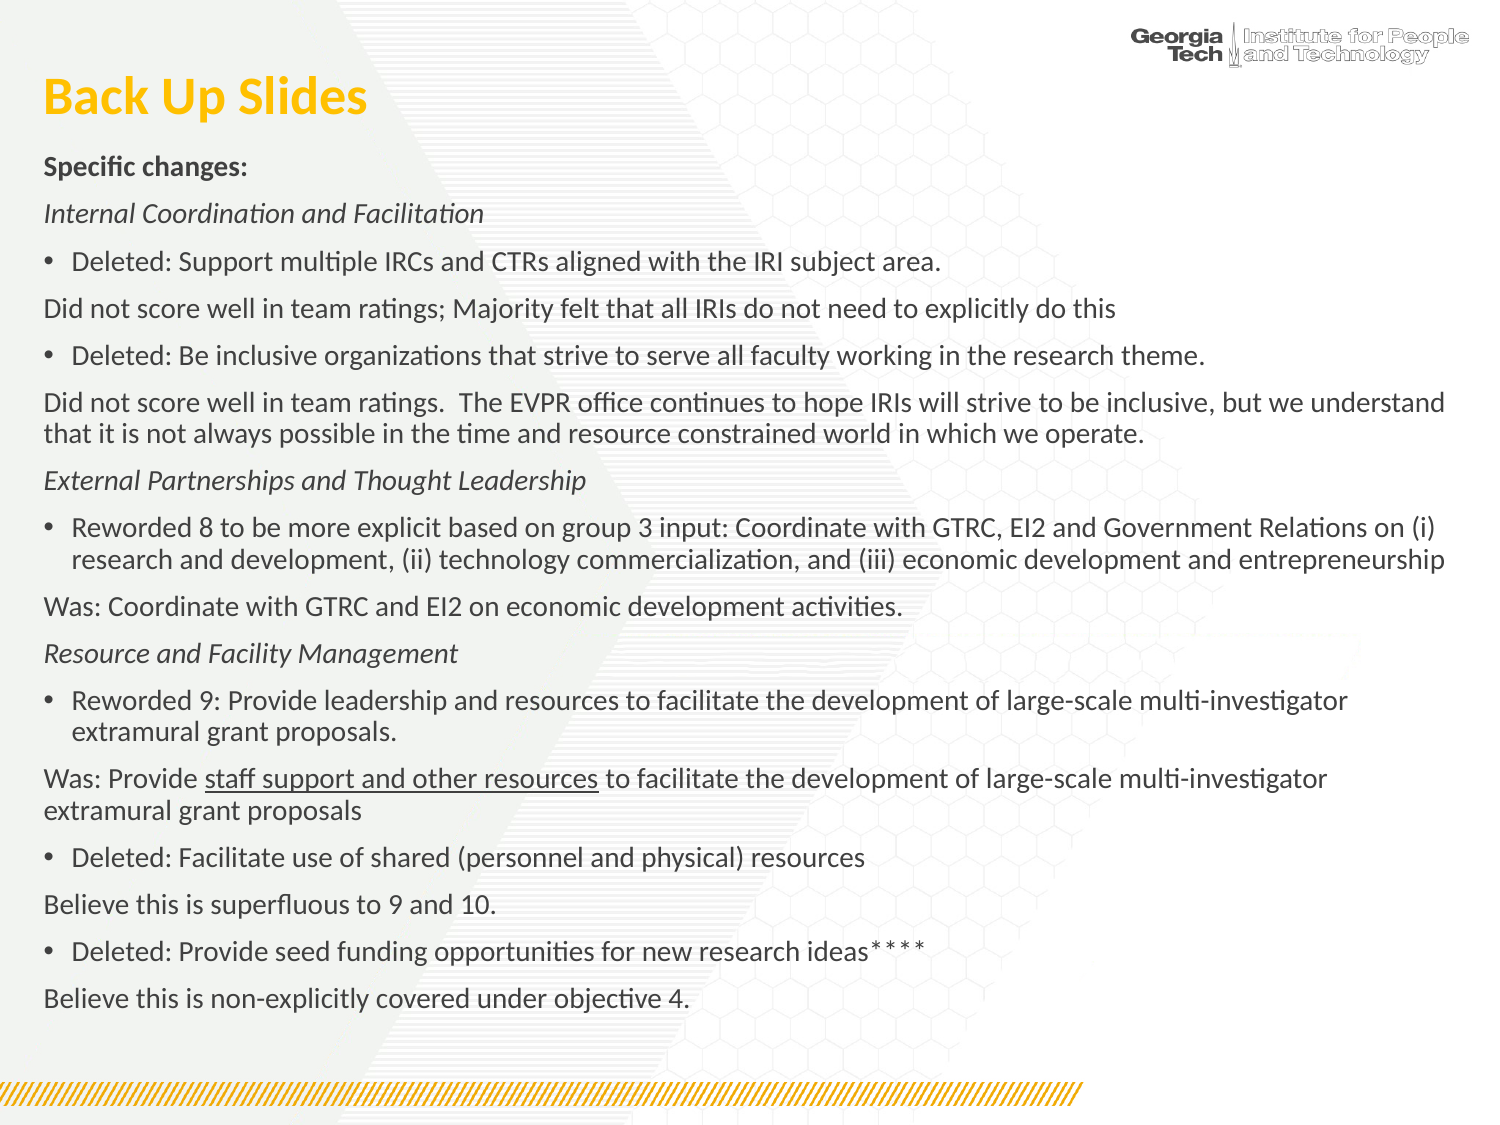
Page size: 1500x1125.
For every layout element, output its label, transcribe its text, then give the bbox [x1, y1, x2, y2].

list Specific changes:​ Internal Coordination and Facilitation​ Deleted: Support multiple IRCs and CTRs aligned with the IRI subject area.​ Did not score well in team ratings; Majority felt that all IRIs do not need to explicitly do this​ Deleted: Be inclusive organizations that strive to serve all faculty working in the research theme.​ Did not score well in team ratings. The EVPR office continues to hope IRIs will strive to be inclusive, but we understand that it is not always possible in the time and resource constrained world in which we operate.​ External Partnerships and Thought Leadership​ Reworded 8 to be more explicit based on group 3 input: Coordinate with GTRC, EI2 and Government Relations on (i) research and development, (ii) technology commercialization, and (iii) economic development and entrepreneurship​ Was: Coordinate with GTRC and EI2 on economic development activities.​ Resource and Facility Management​ Reworded 9: Provide leadership and resources to facilitate the development of large-scale multi-investigator extramural grant proposals. ​ Was: Provide staff support and other resources to facilitate the development of large-scale multi-investigator extramural grant proposals​ Deleted: Facilitate use of shared (personnel and physical) resources ​ Believe this is superfluous to 9 and 10.​ Deleted: Provide seed funding opportunities for new research ideas****​ Believe this is non-explicitly covered under objective 4. [28, 144, 1479, 1063]
title Back Up Slides [28, 29, 1110, 144]
picture [0, 0, 1500, 1125]
